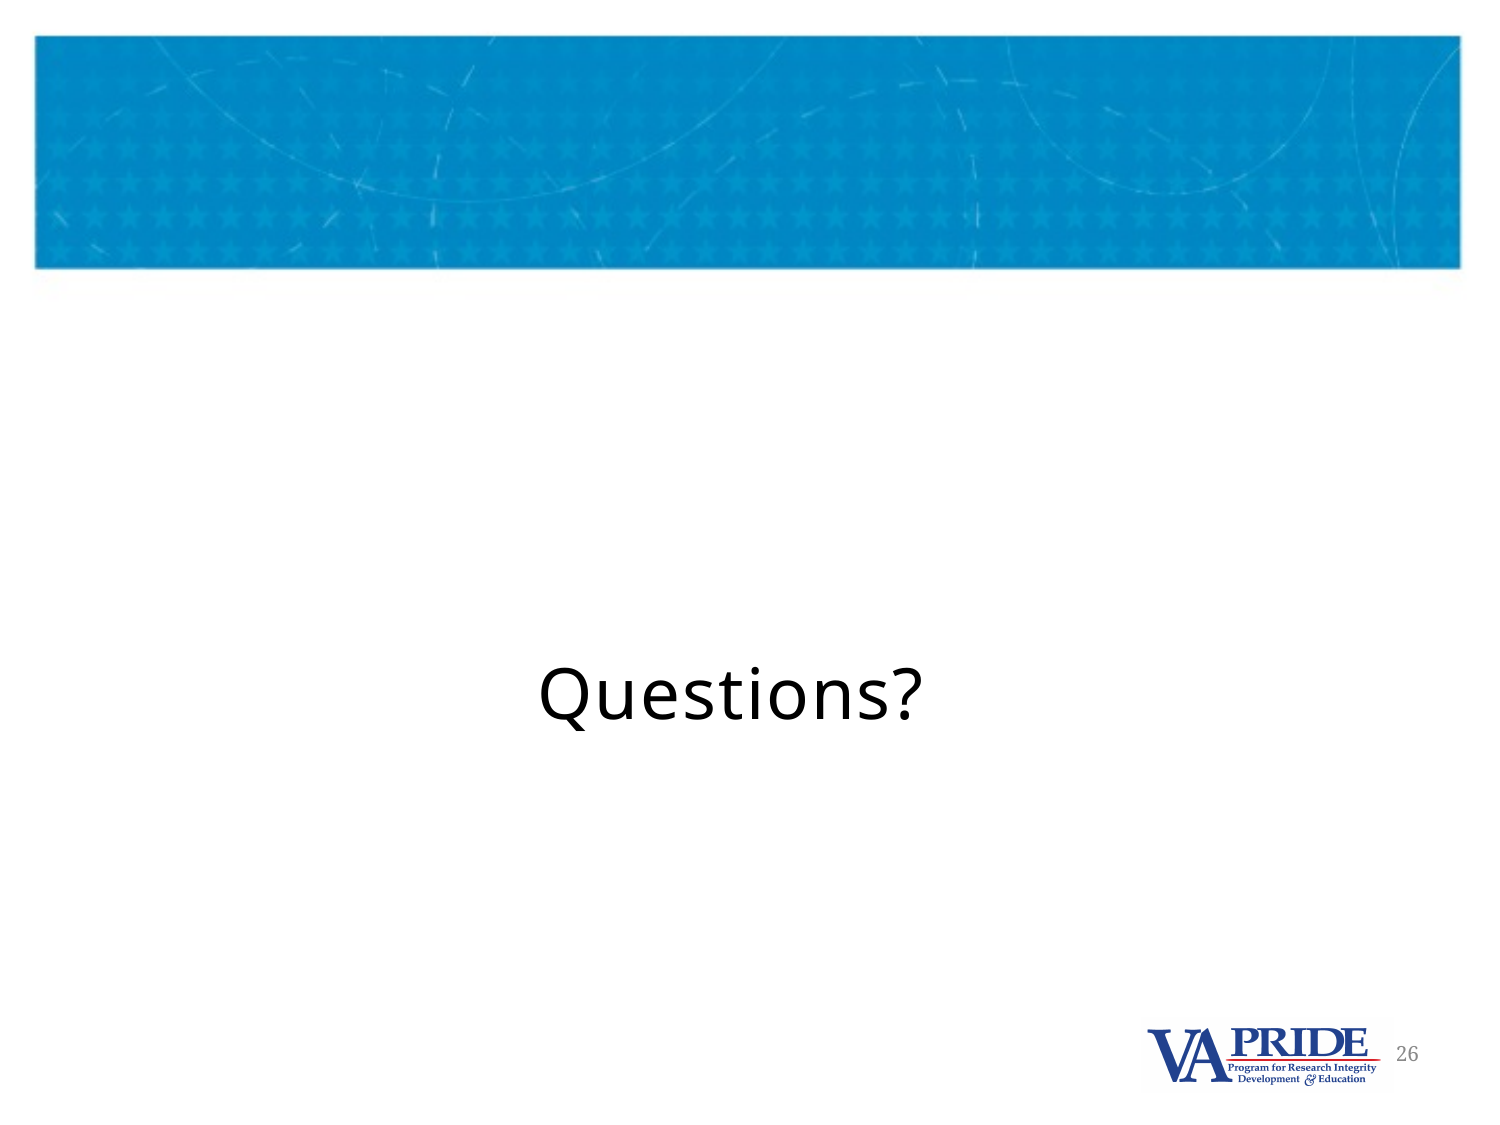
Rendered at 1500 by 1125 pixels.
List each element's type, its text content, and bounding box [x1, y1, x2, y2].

text_box Questions? [55, 521, 1407, 741]
picture [0, 0, 1500, 1125]
